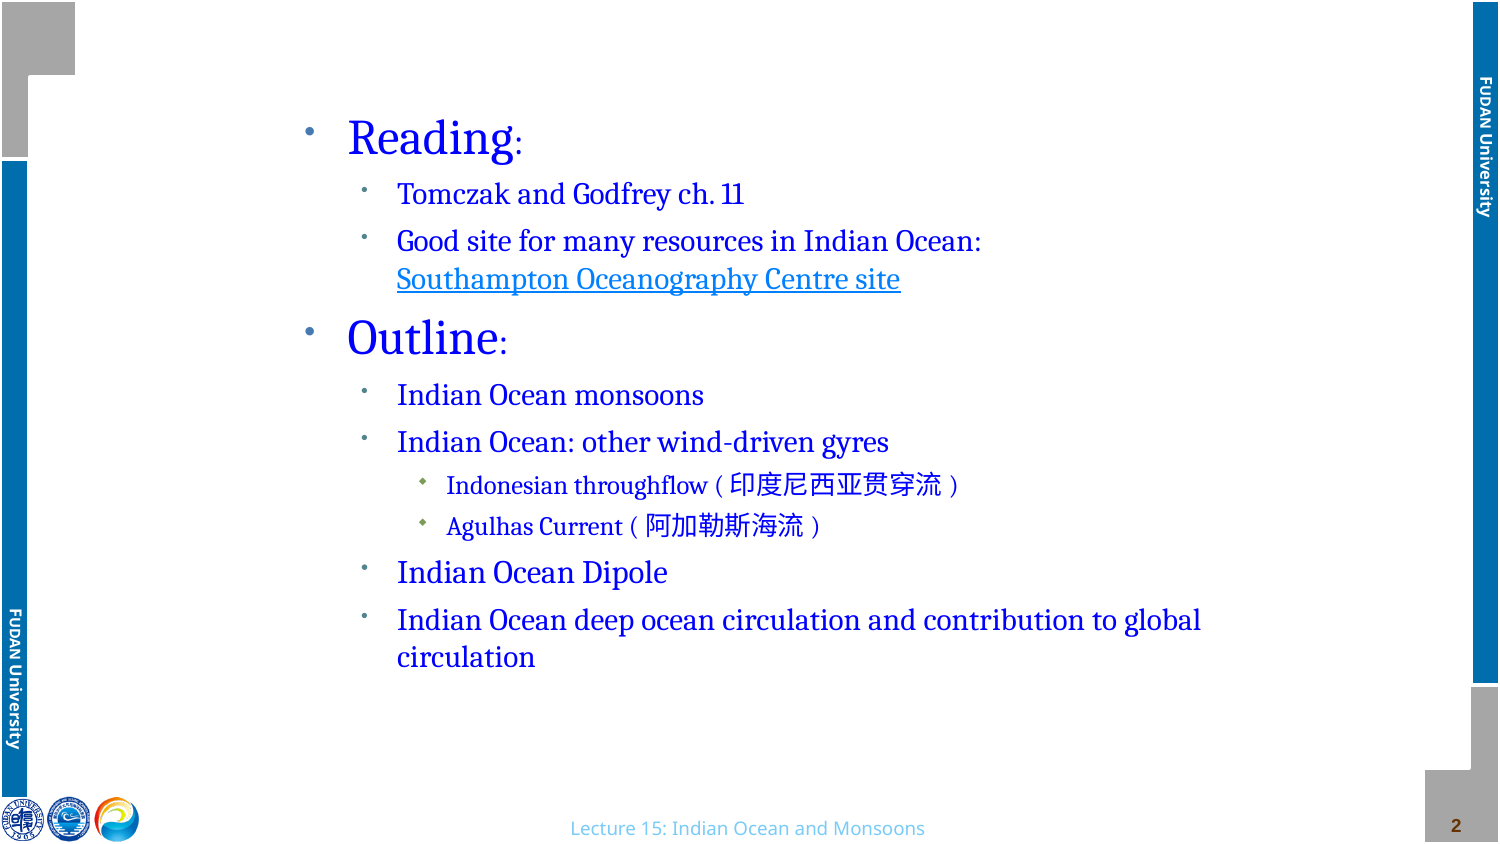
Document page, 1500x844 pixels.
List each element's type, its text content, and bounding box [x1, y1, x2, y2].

picture [94, 797, 139, 842]
picture [47, 794, 90, 842]
picture [0, 797, 44, 841]
list Reading: Tomczak and Godfrey ch. 11 Good site for many resources in Indian Ocean: Southampton Oceanography Centre site Outline: Indian Ocean monsoons Indian Ocean: other wind-driven gyres Indonesian throughflow (印度尼西亚贯穿流) Agulhas Current (阿加勒斯海流) Indian Ocean Dipole Indian Ocean deep ocean circulation and contribution to global circulation [290, 96, 1248, 759]
